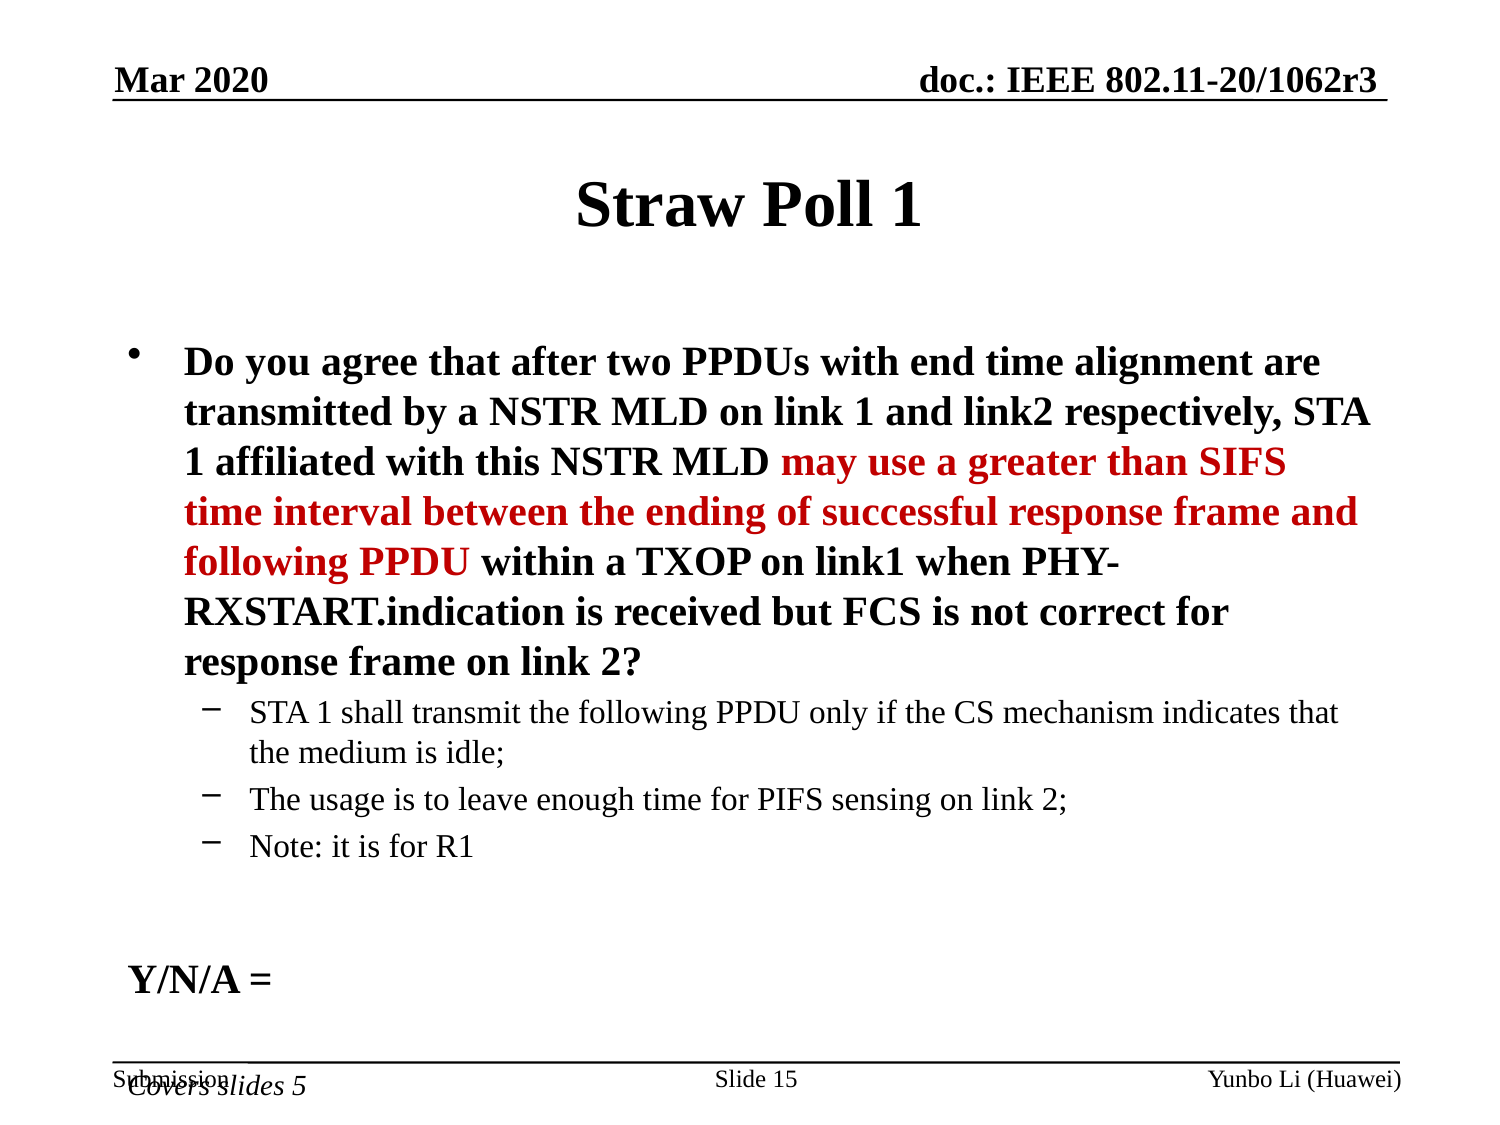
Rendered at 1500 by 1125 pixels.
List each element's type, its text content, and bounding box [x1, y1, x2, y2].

footer Yunbo Li (Huawei) [1204, 1061, 1402, 1093]
list Do you agree that after two PPDUs with end time alignment are transmitted by a NSTR MLD on link 1 and link2 respectively, STA 1 affiliated with this NSTR MLD may use a greater than SIFS time interval between the ending of successful response frame and following PPDU within a TXOP on link1 when PHY-RXSTART.indication is received but FCS is not correct for response frame on link 2? STA 1 shall transmit the following PPDU only if the CS mechanism indicates that the medium is idle; The usage is to leave enough time for PIFS sensing on link 2; Note: it is for R1 Y/N/A = Covers slides 5 [112, 326, 1388, 875]
title Straw Poll 1 [112, 112, 1388, 288]
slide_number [114, 54, 271, 101]
slide_number Slide 15 [712, 1061, 800, 1093]
